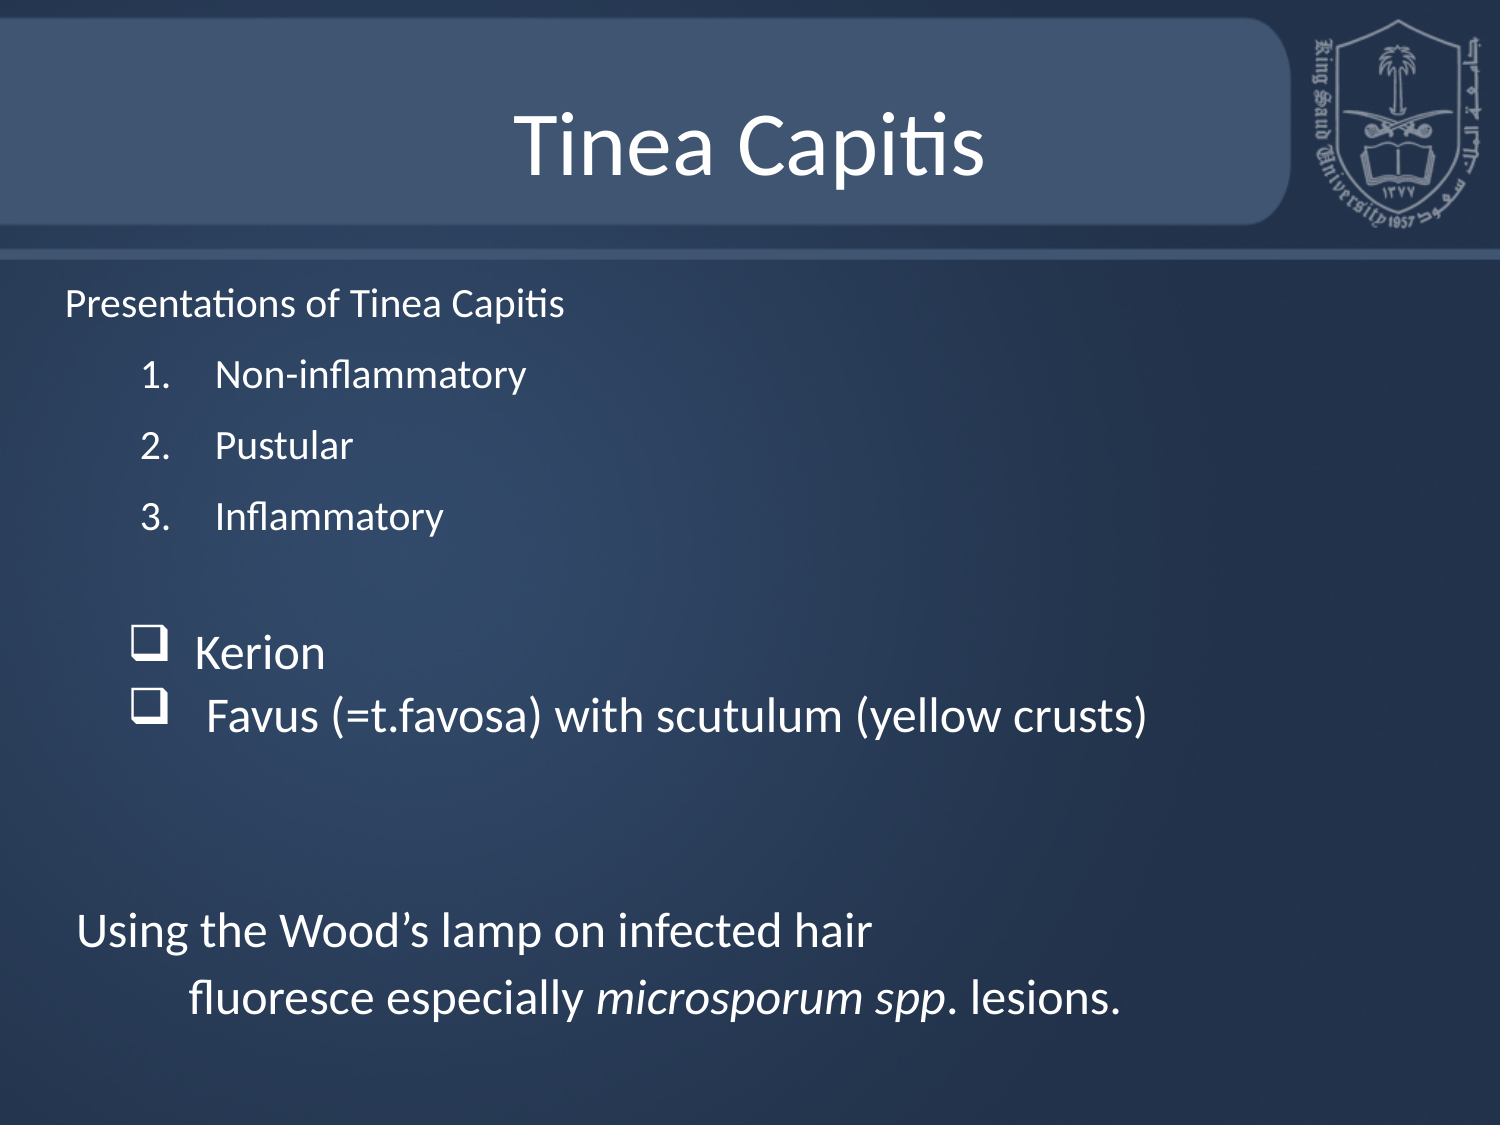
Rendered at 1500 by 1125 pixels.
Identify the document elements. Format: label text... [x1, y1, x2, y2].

text_box Favus (=t.favosa) with scutulum (yellow crusts) [112, 674, 1500, 750]
picture [0, 0, 1500, 1125]
title Tinea Capitis [74, 44, 1426, 233]
text_box Presentations of Tinea Capitis Non-inflammatory Pustular Inflammatory [50, 268, 1399, 547]
text_box Using the Wood’s lamp on infected hair fluoresce especially microsporum spp. lesions. [50, 906, 1409, 1031]
text_box Kerion [112, 612, 1105, 688]
